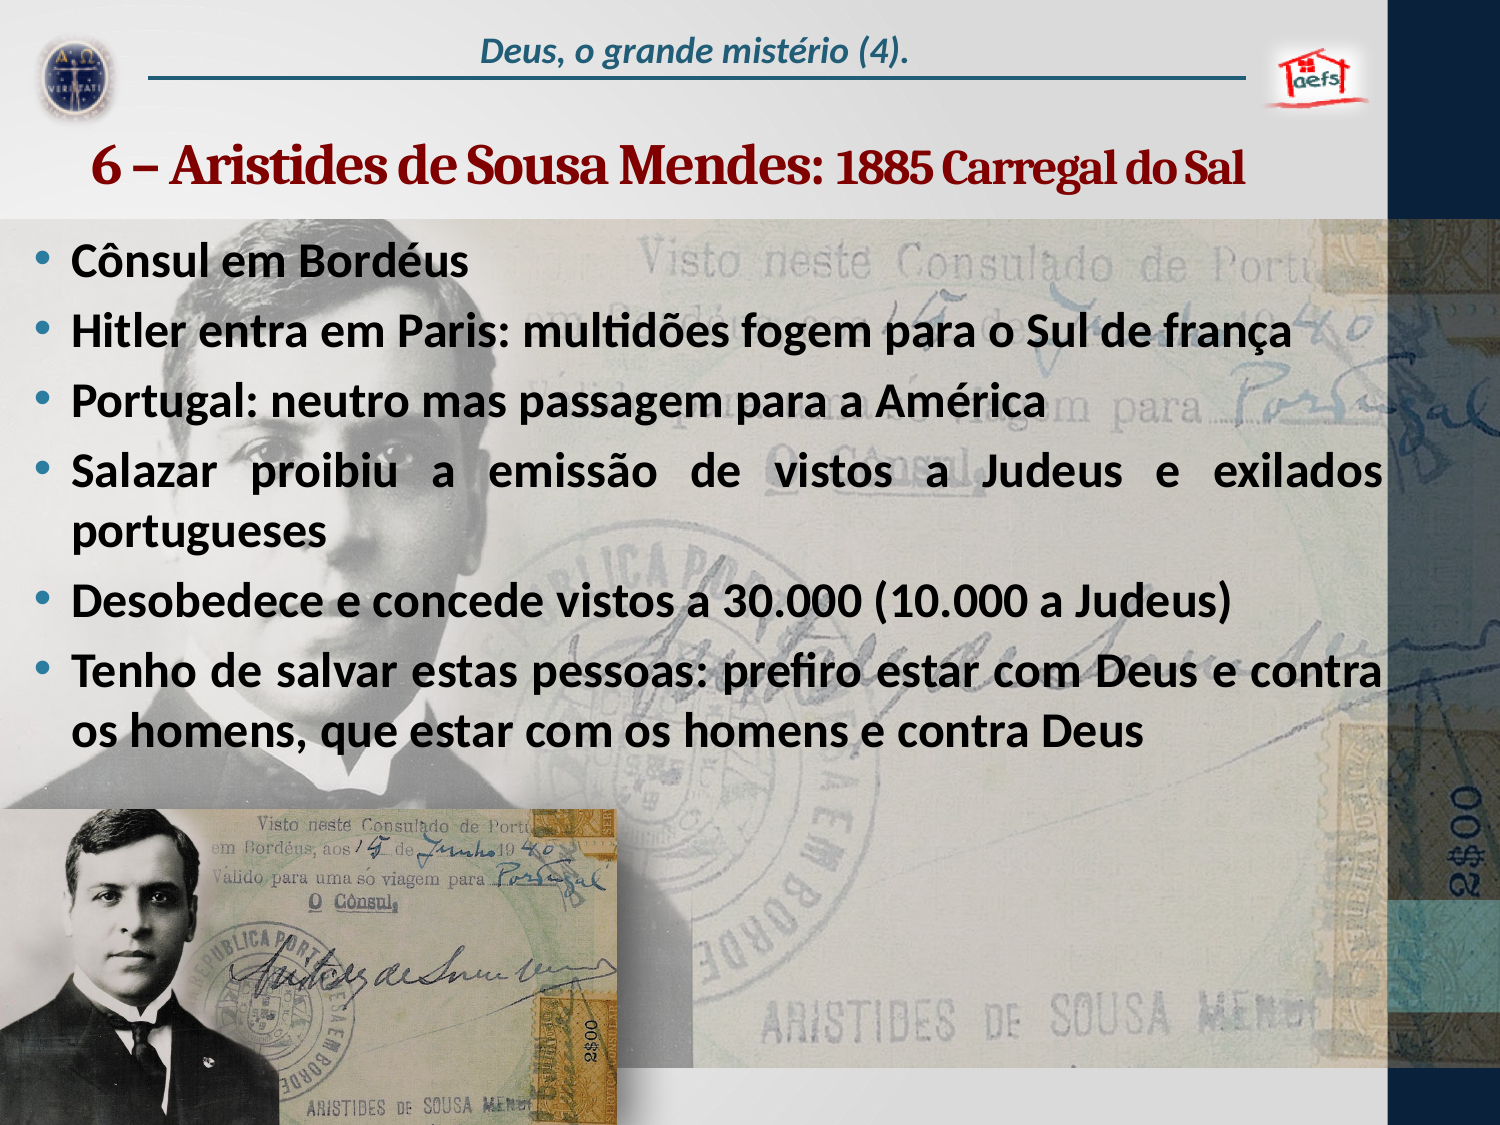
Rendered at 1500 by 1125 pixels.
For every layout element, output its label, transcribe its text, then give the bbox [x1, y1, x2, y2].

picture [0, 219, 1500, 1125]
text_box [28, 18, 1380, 132]
title 6 – Aristides de Sousa Mendes: 1885 Carregal do Sal [76, 138, 1327, 209]
